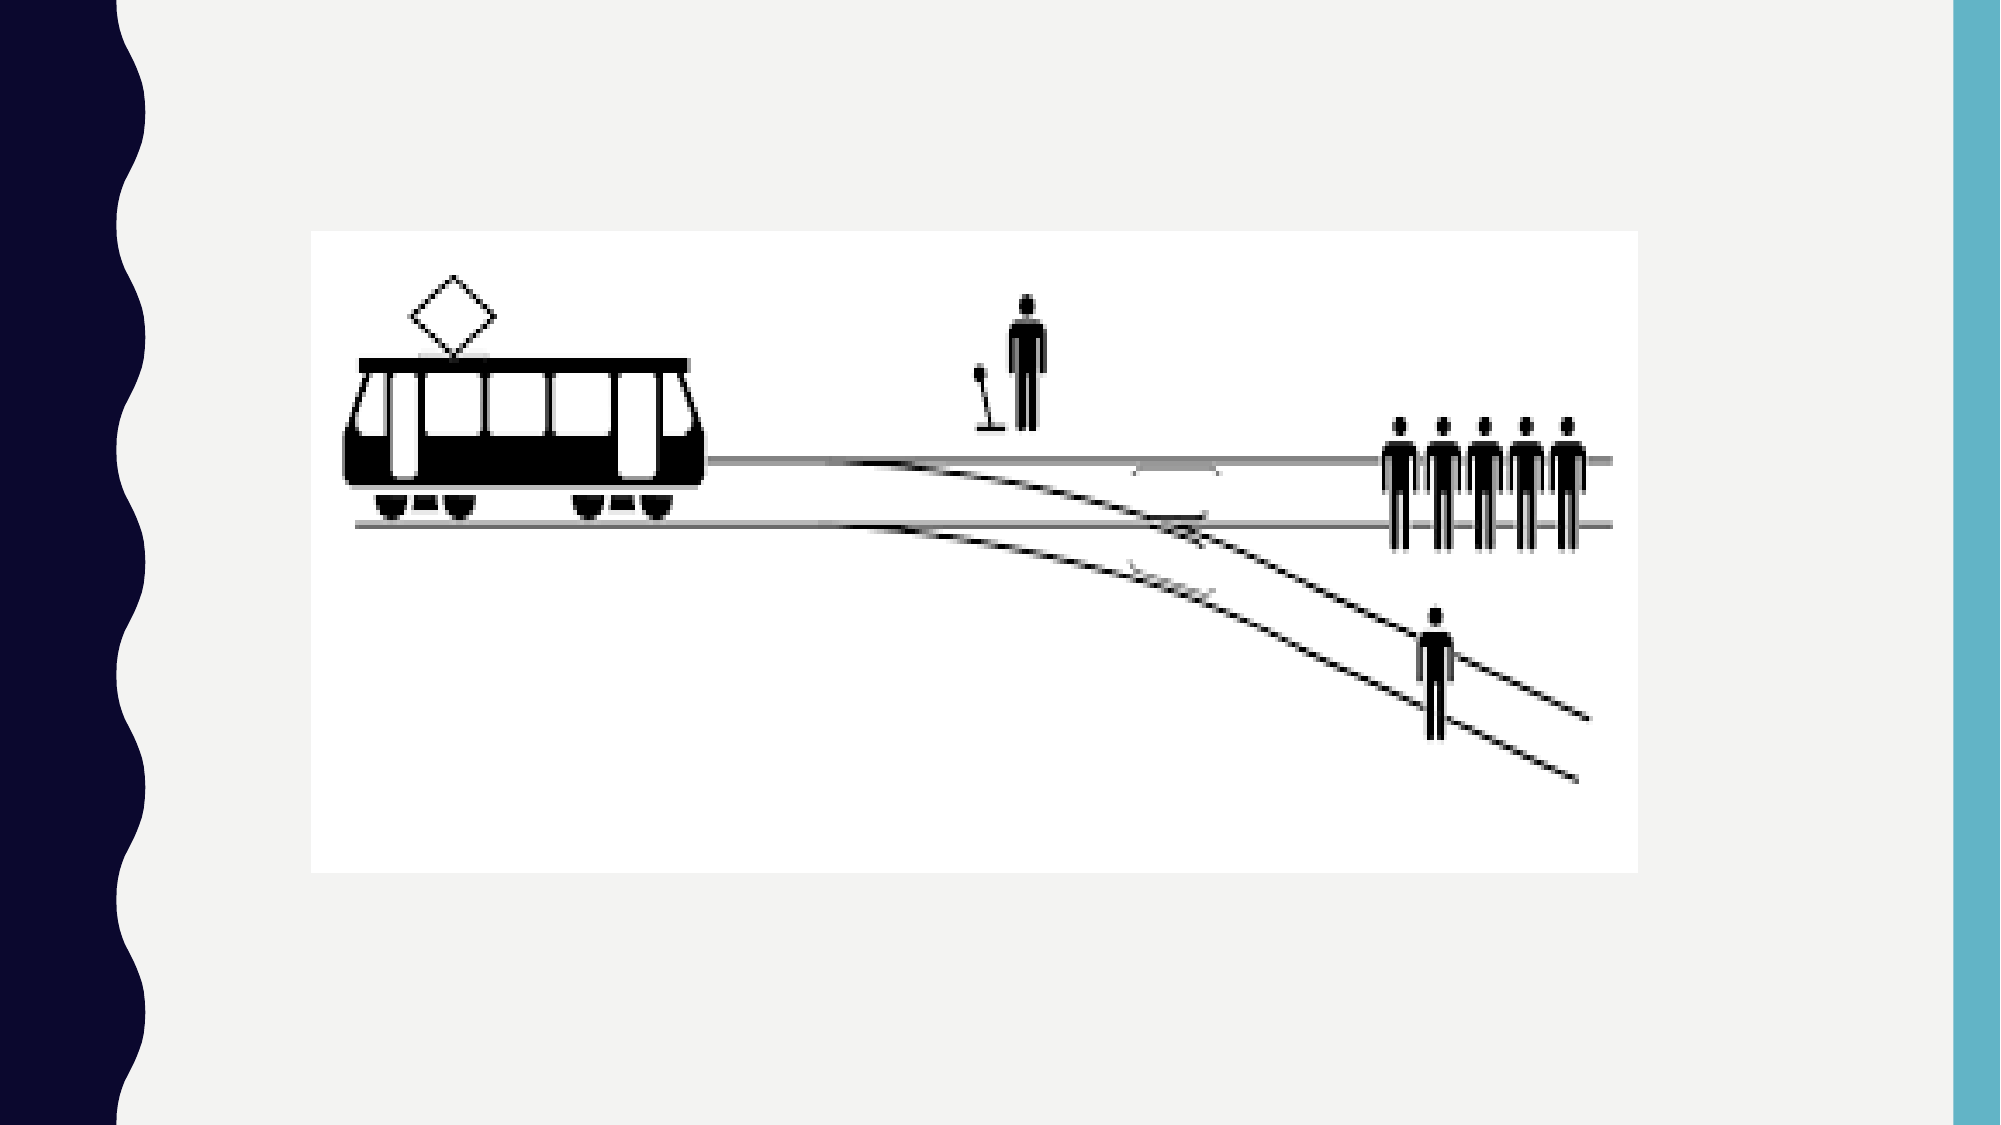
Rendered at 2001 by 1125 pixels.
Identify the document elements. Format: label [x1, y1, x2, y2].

picture [311, 231, 1638, 873]
